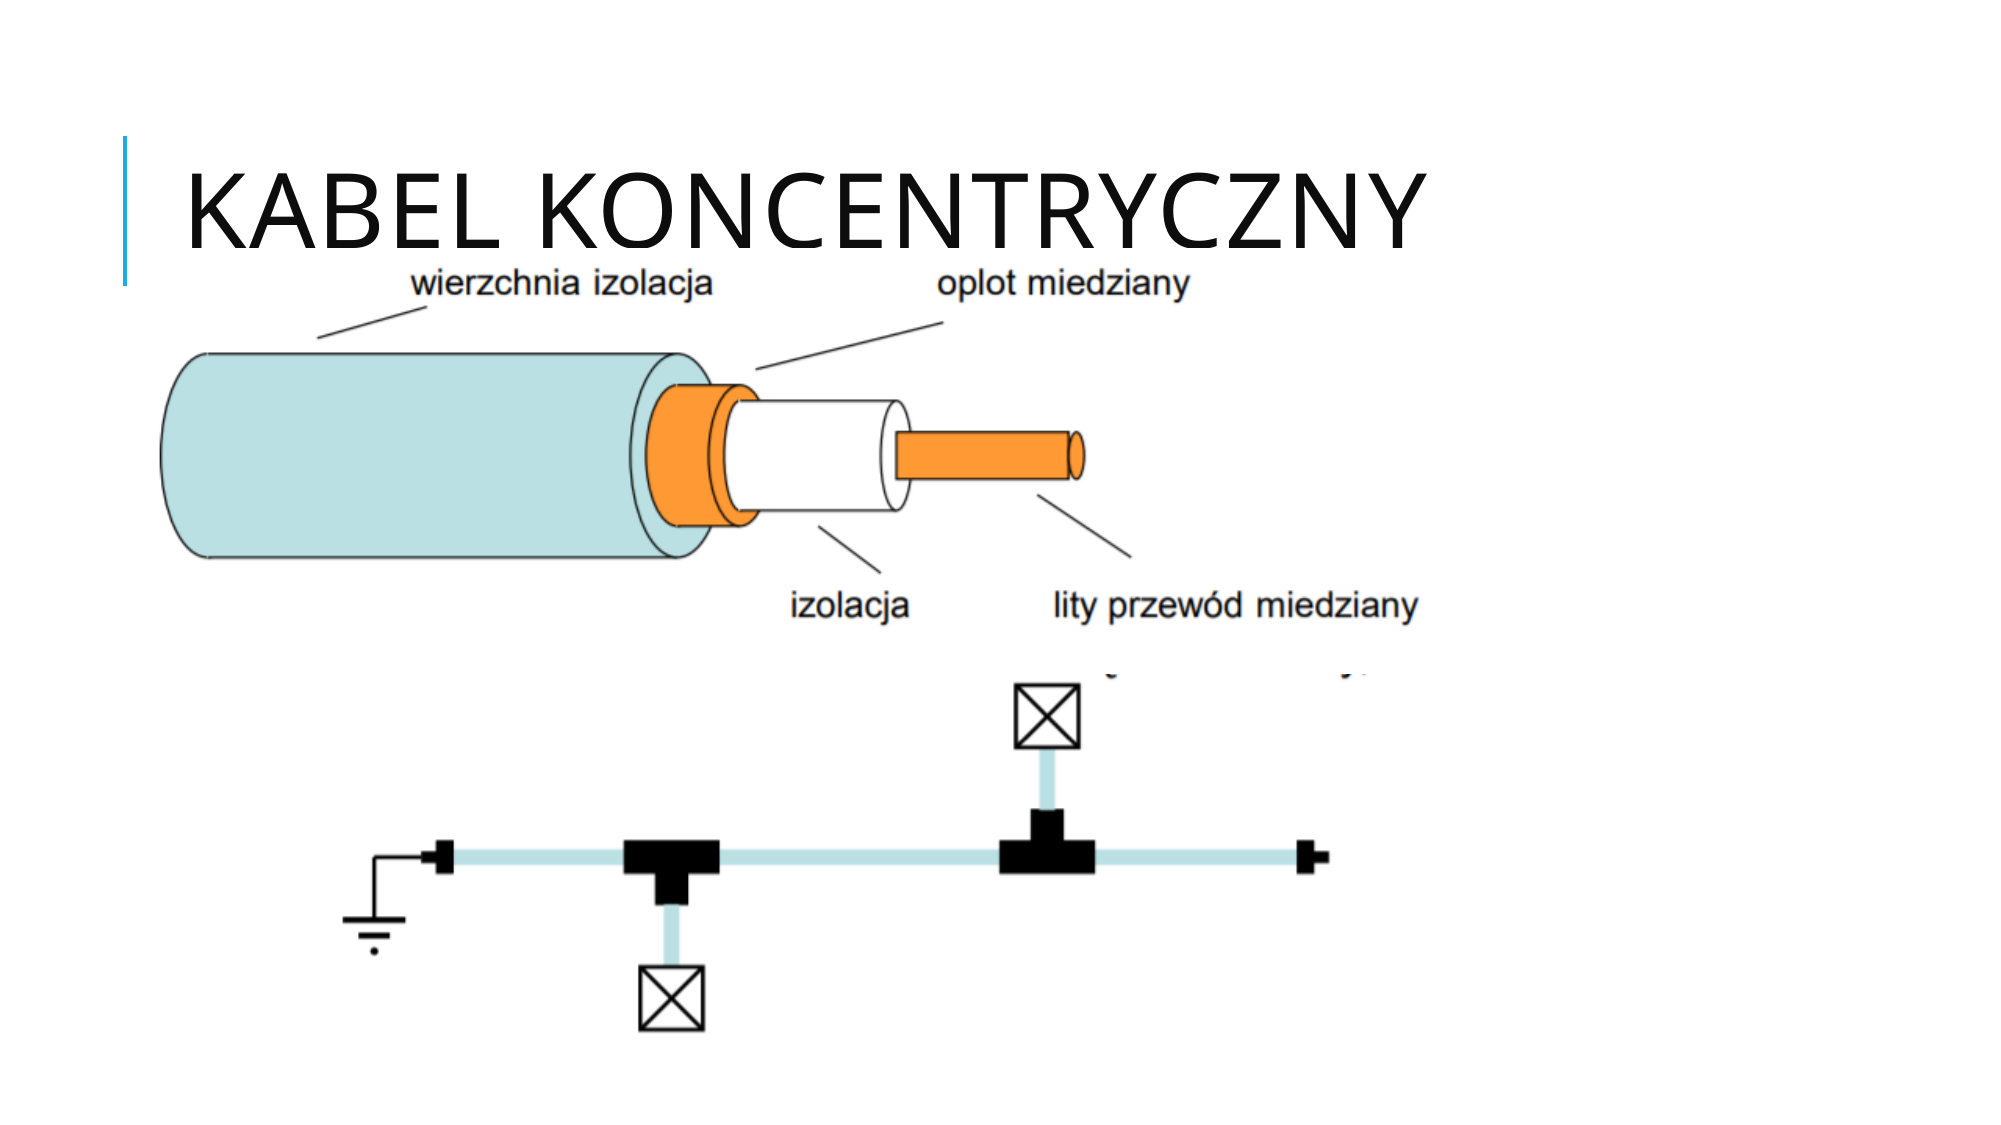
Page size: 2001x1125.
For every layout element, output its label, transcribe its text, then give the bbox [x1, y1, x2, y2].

picture [246, 674, 1386, 1046]
title Kabel koncentryczny [168, 96, 1763, 342]
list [135, 248, 1497, 651]
